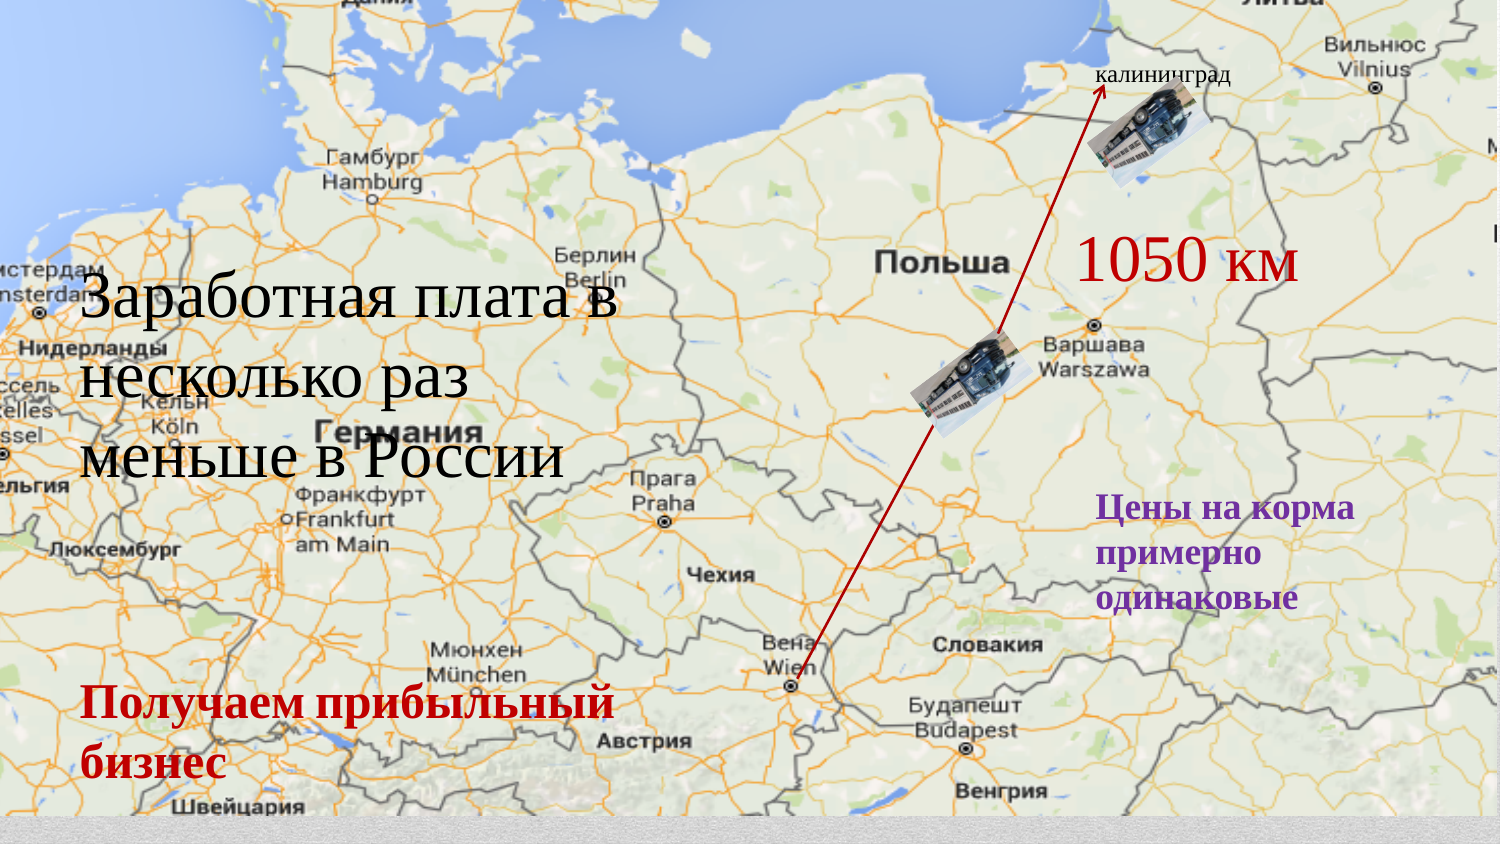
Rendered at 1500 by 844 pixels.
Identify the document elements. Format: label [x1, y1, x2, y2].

text_box [796, 398, 948, 680]
picture [0, 0, 1498, 817]
text_box [997, 83, 1106, 335]
